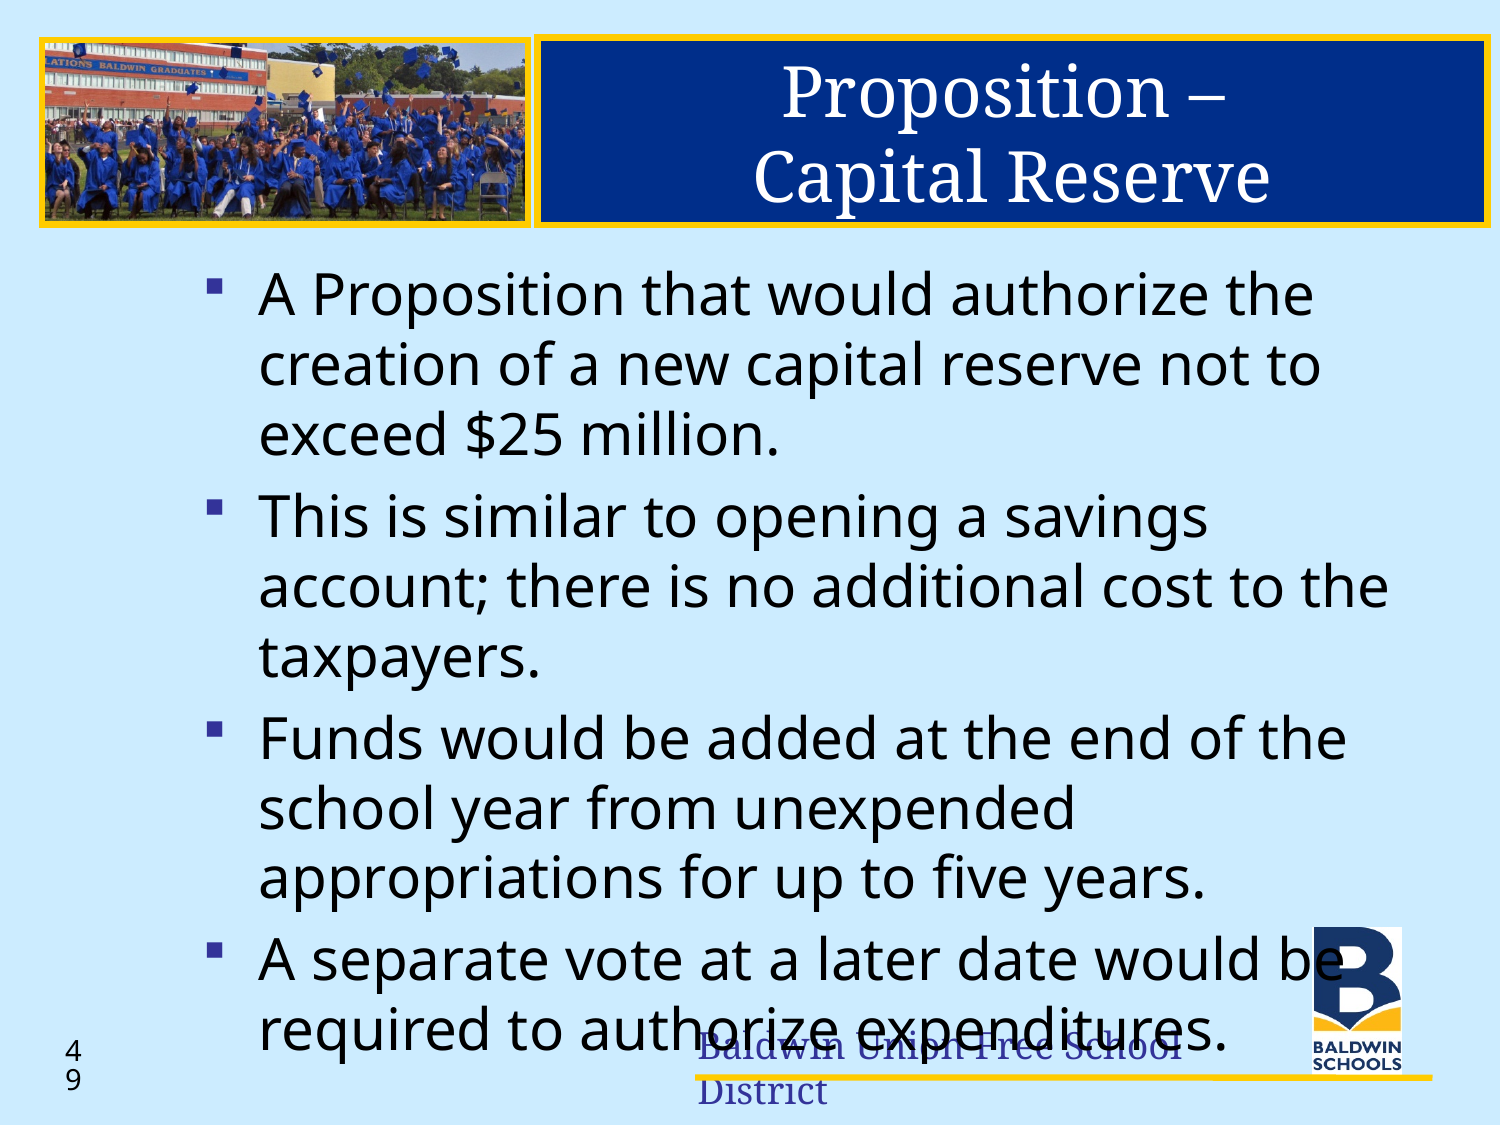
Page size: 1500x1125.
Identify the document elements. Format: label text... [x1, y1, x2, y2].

slide_number 49 [50, 1024, 113, 1103]
list A Proposition that would authorize the creation of a new capital reserve not to exceed $25 million. This is similar to opening a savings account; there is no additional cost to the taxpayers. Funds would be added at the end of the school year from unexpended appropriations for up to five years. A separate vote at a later date would be required to authorize expenditures. [187, 249, 1463, 1000]
picture [1312, 1000, 1402, 1074]
picture [45, 43, 525, 221]
title Proposition – Capital Reserve [534, 34, 1491, 228]
